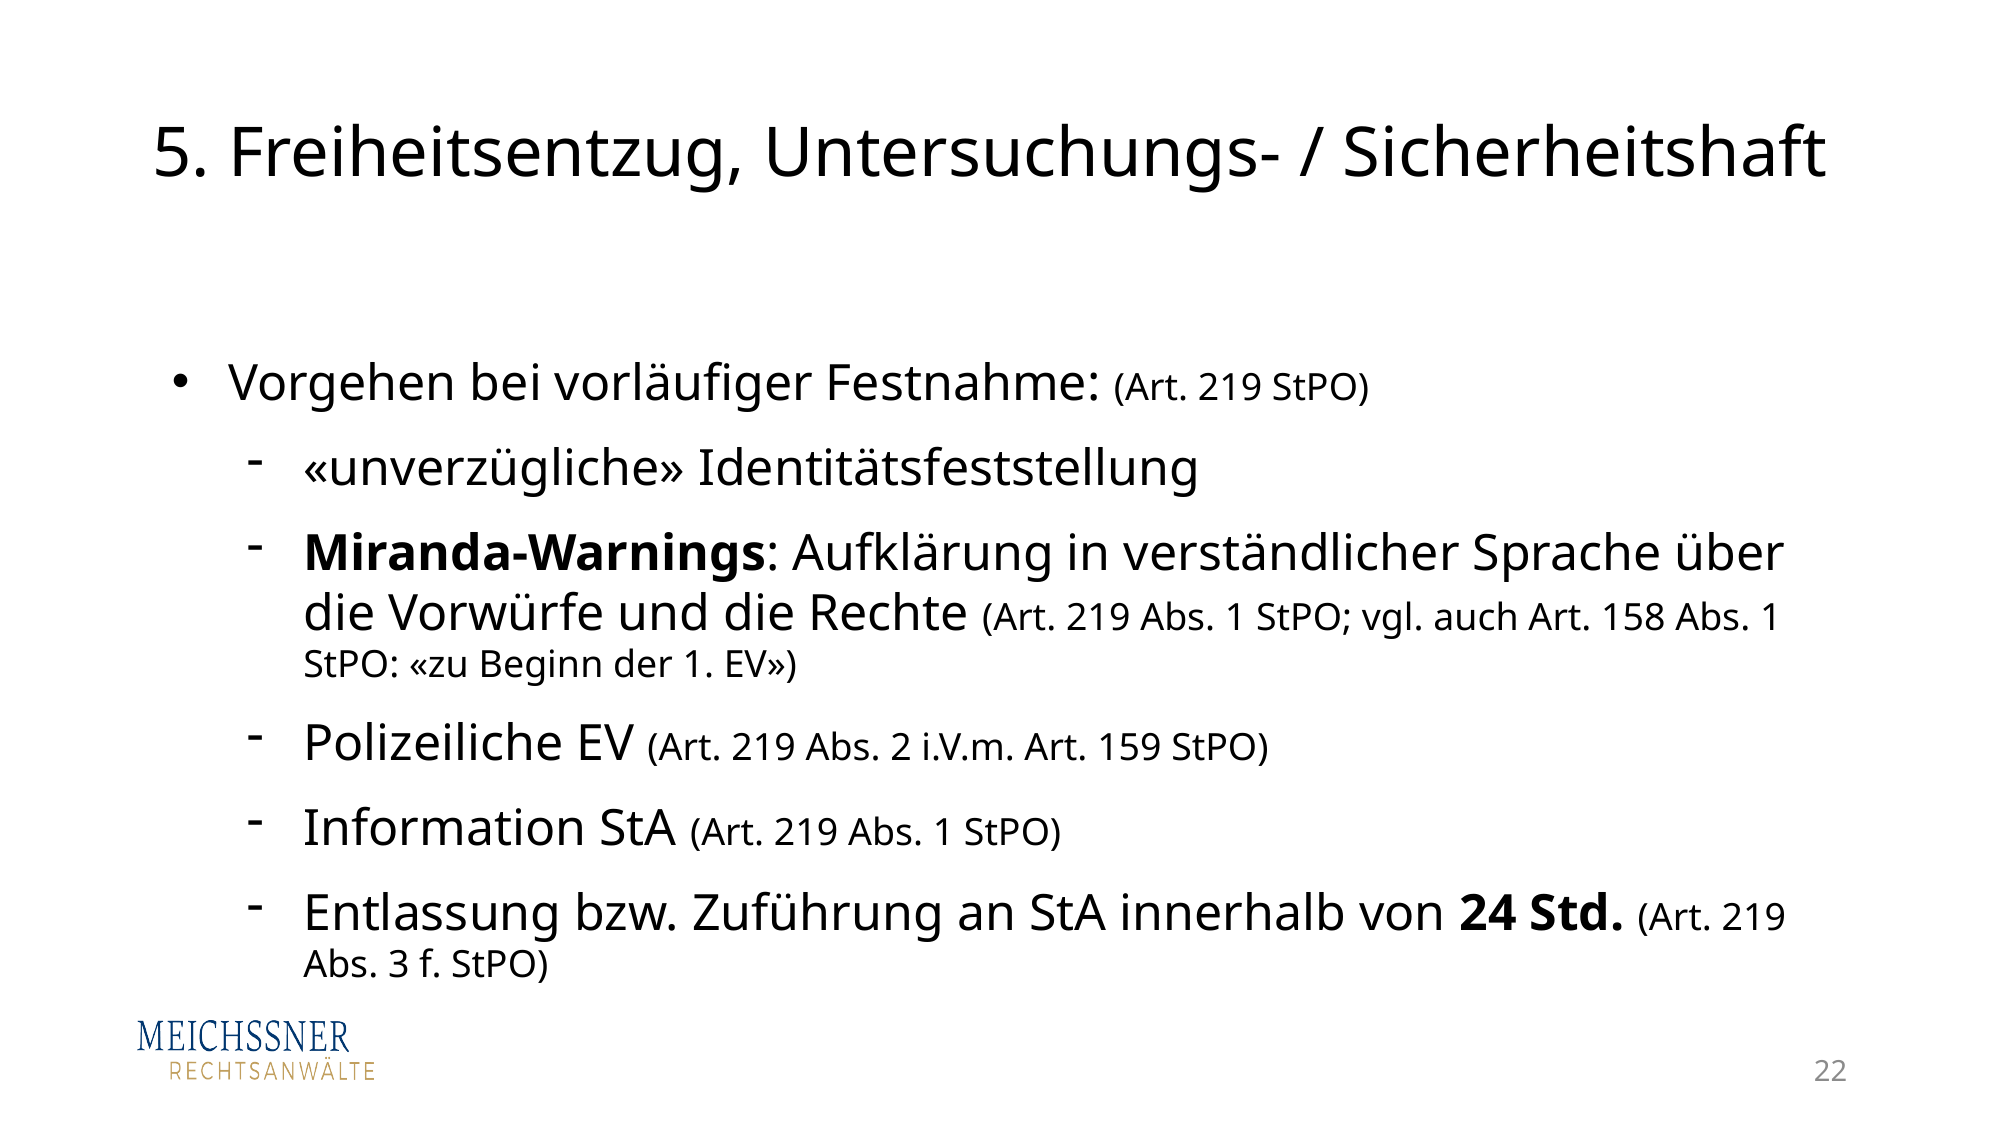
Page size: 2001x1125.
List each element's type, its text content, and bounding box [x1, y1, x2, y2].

title 5. Freiheitsentzug, Untersuchungs- / Sicherheitshaft [137, 78, 1863, 231]
slide_number 22 [1412, 1042, 1863, 1103]
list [137, 1019, 374, 1080]
text_box Vorgehen bei vorläufiger Festnahme: (Art. 219 StPO) «unverzügliche» Identitätsfeststellung Miranda-Warnings: Aufklärung in verständlicher Sprache über die Vorwürfe und die Rechte (Art. 219 Abs. 1 StPO; vgl. auch Art. 158 Abs. 1 StPO: «zu Beginn der 1. EV») Polizeiliche EV (Art. 219 Abs. 2 i.V.m. Art. 159 StPO) Information StA (Art. 219 Abs. 1 StPO) Entlassung bzw. Zuführung an StA innerhalb von 24 Std. (Art. 219 Abs. 3 f. StPO) [157, 342, 1821, 993]
